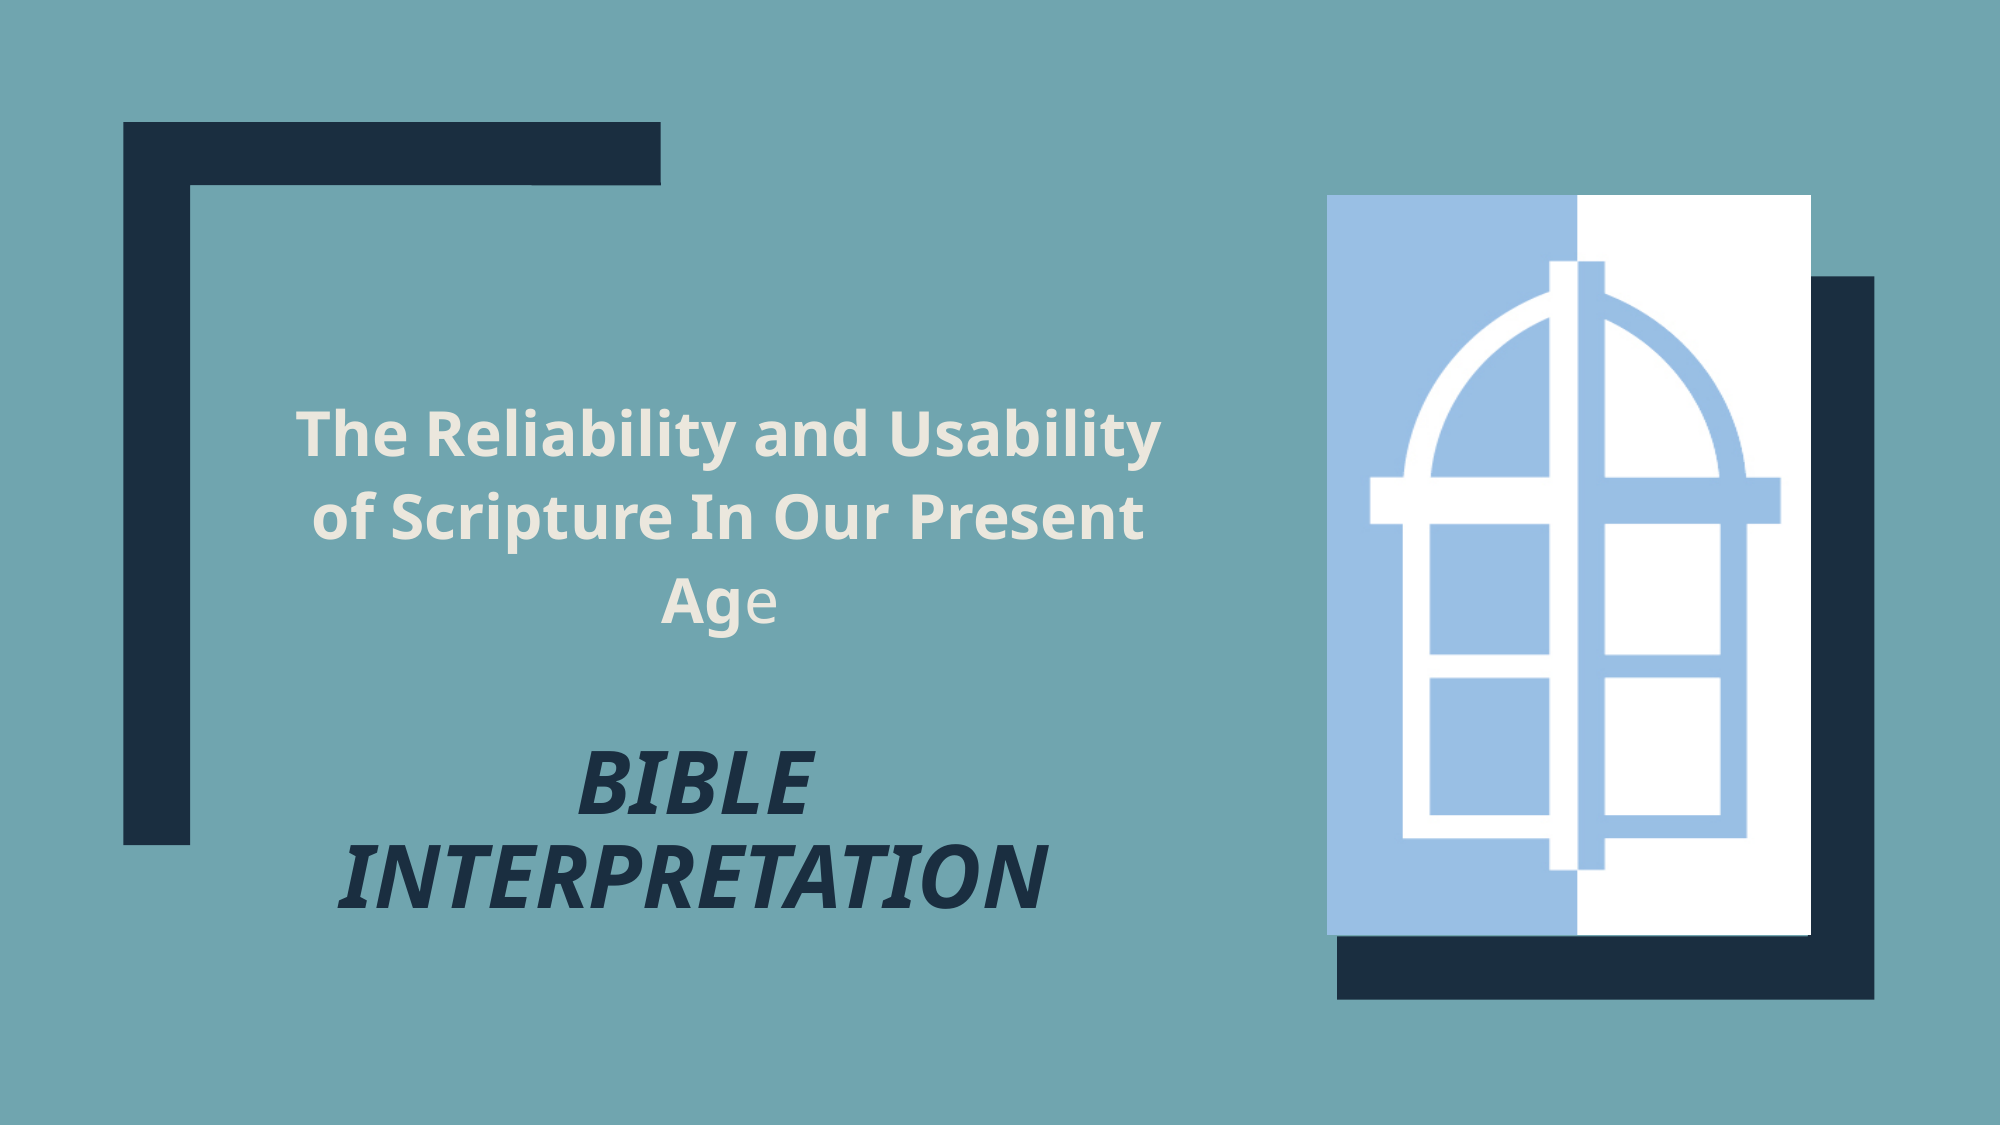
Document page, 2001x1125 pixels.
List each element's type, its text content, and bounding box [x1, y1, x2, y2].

picture [1327, 195, 1811, 935]
subtitle The Reliability and Usability of Scripture In Our Present Age [271, 377, 1186, 646]
title Bible Interpretation [323, 646, 1067, 935]
